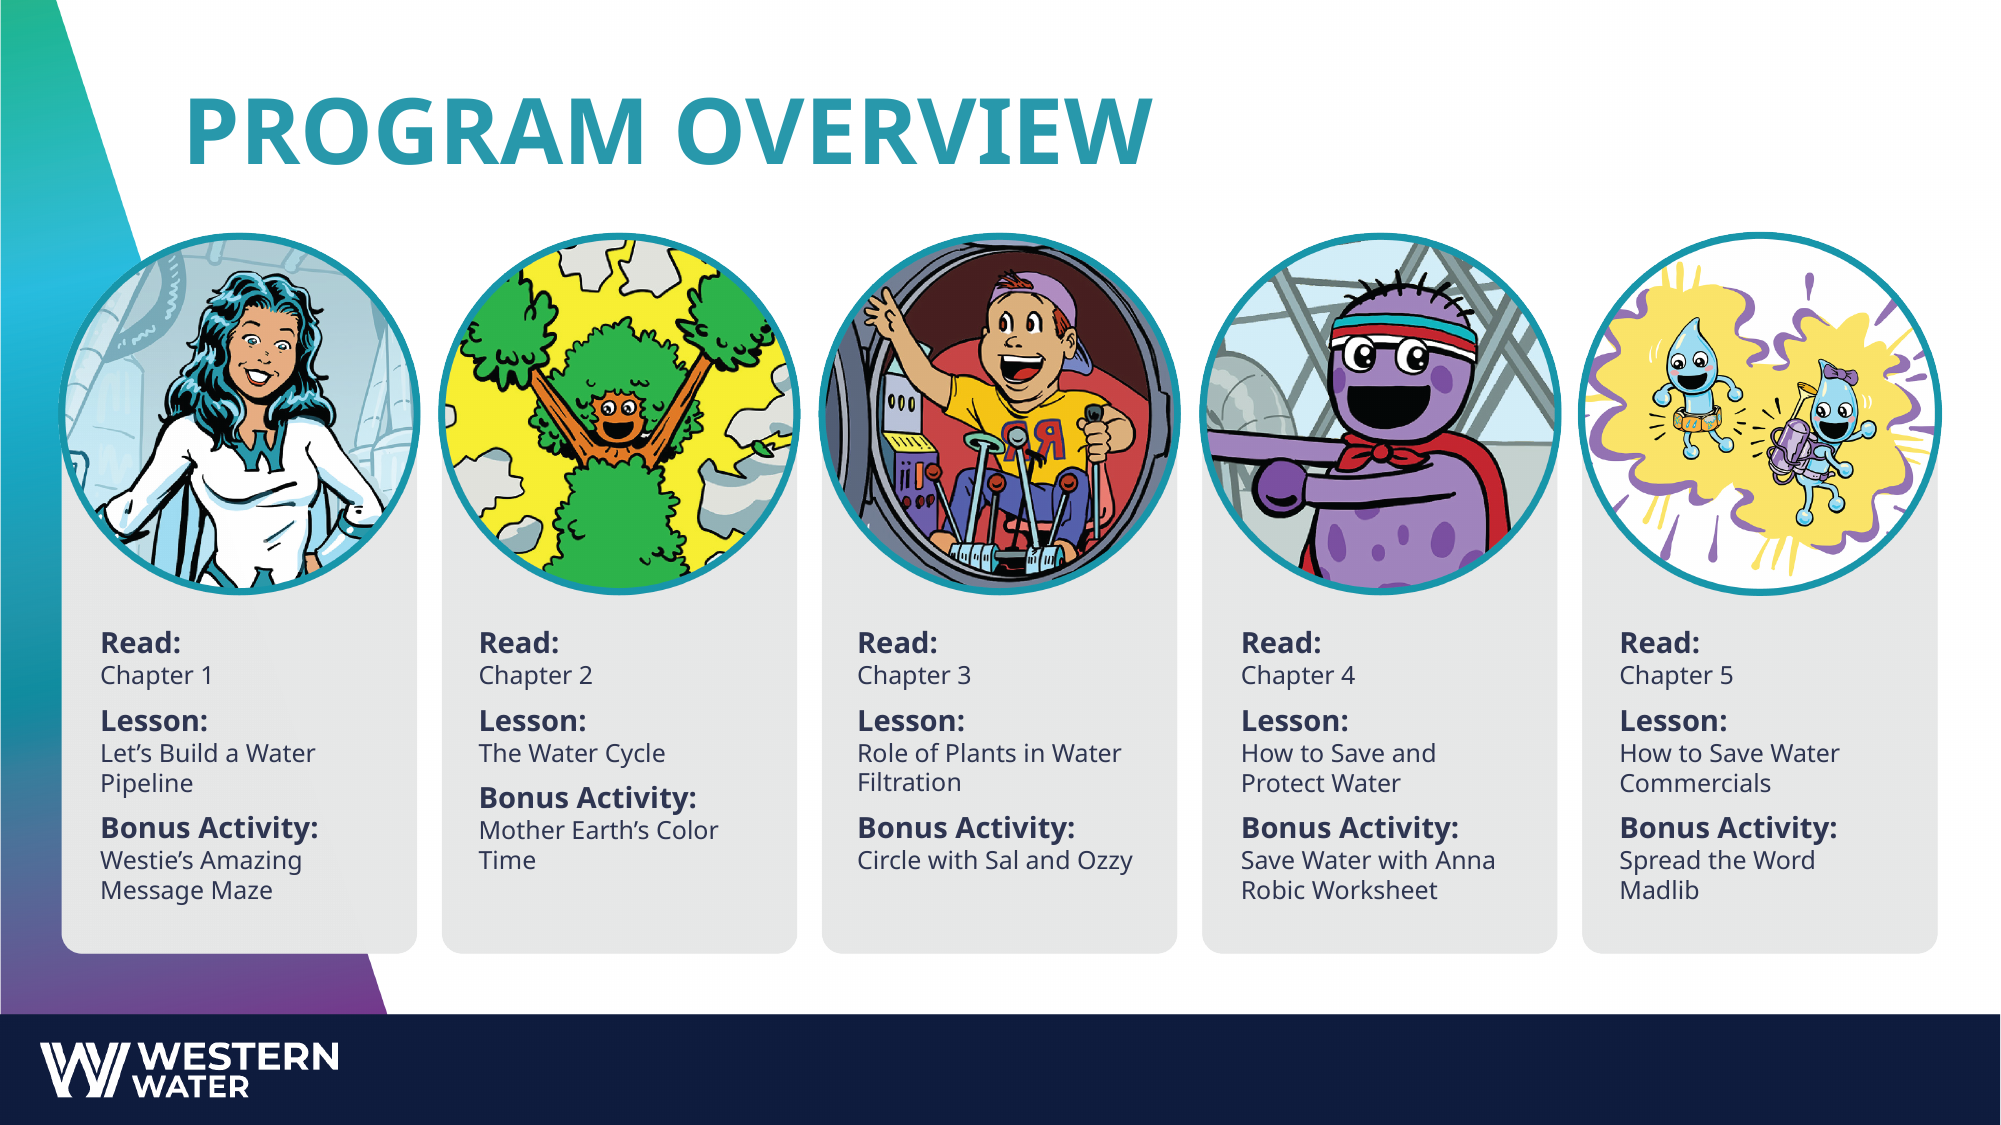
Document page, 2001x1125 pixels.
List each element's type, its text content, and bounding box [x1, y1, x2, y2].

picture [0, 0, 2001, 1125]
title PROGRAM OVERVIEW [167, 26, 1793, 205]
